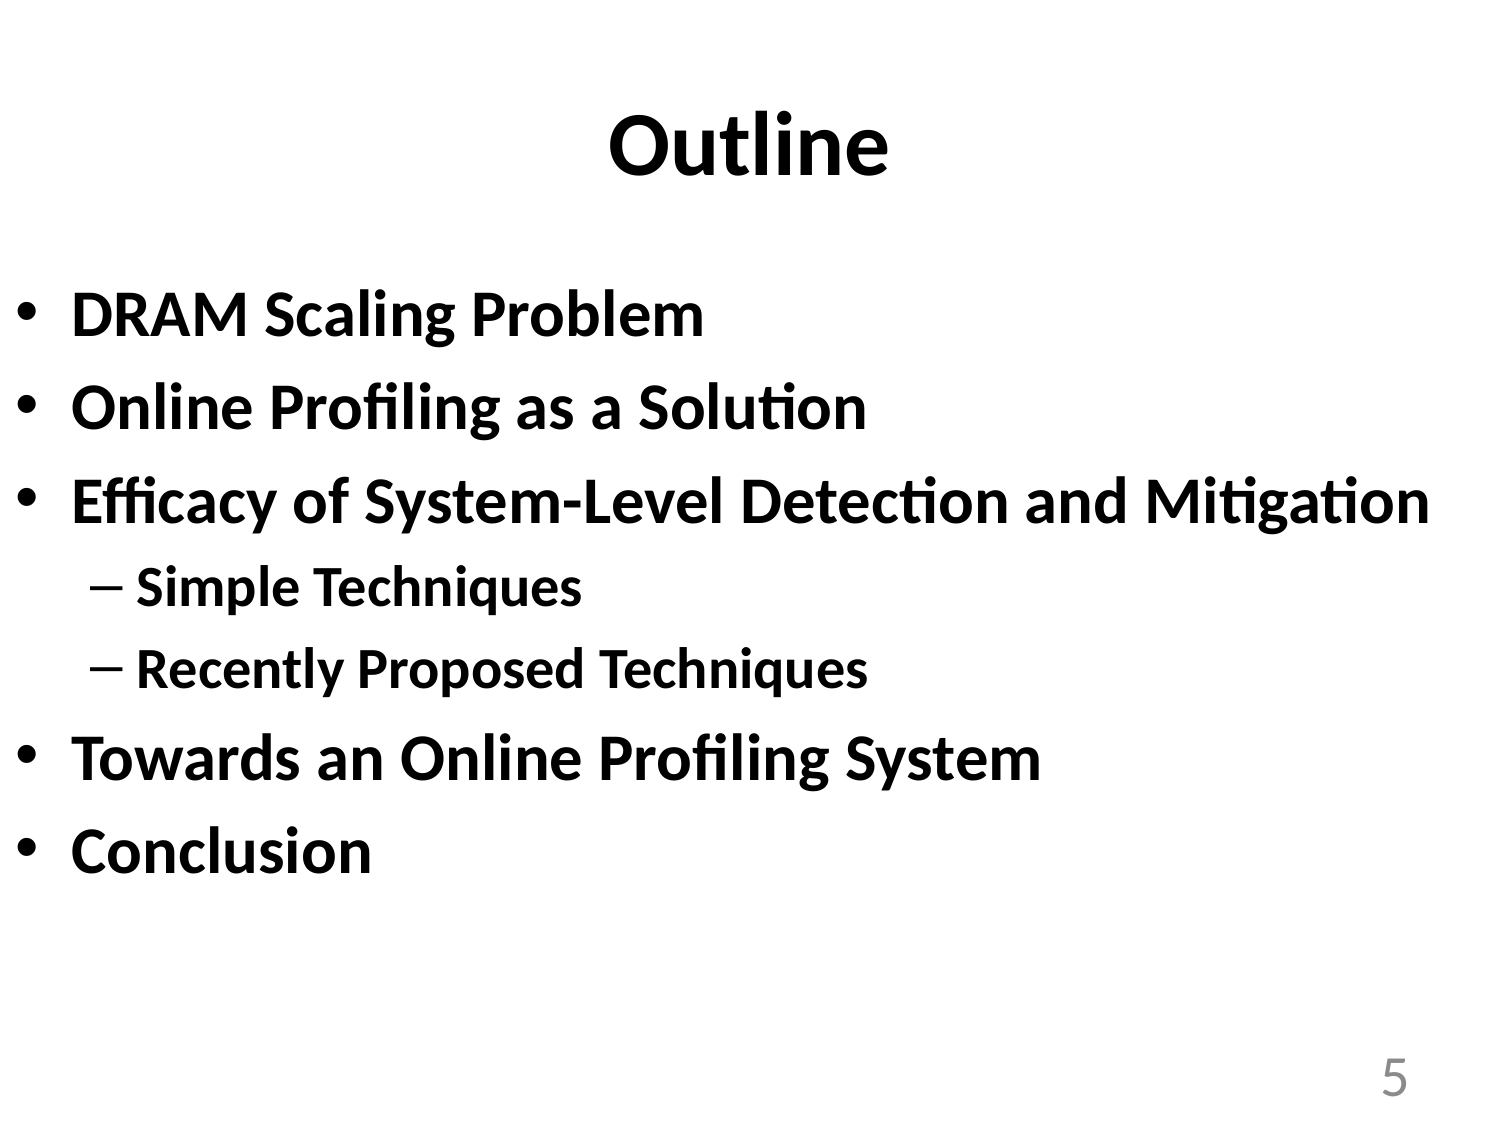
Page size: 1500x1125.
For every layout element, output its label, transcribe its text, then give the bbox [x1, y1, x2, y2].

title Outline [75, 45, 1425, 233]
list DRAM Scaling Problem Online Profiling as a Solution Efficacy of System-Level Detection and Mitigation Simple Techniques Recently Proposed Techniques Towards an Online Profiling System Conclusion [0, 262, 1463, 1005]
slide_number 5 [1074, 1042, 1425, 1103]
